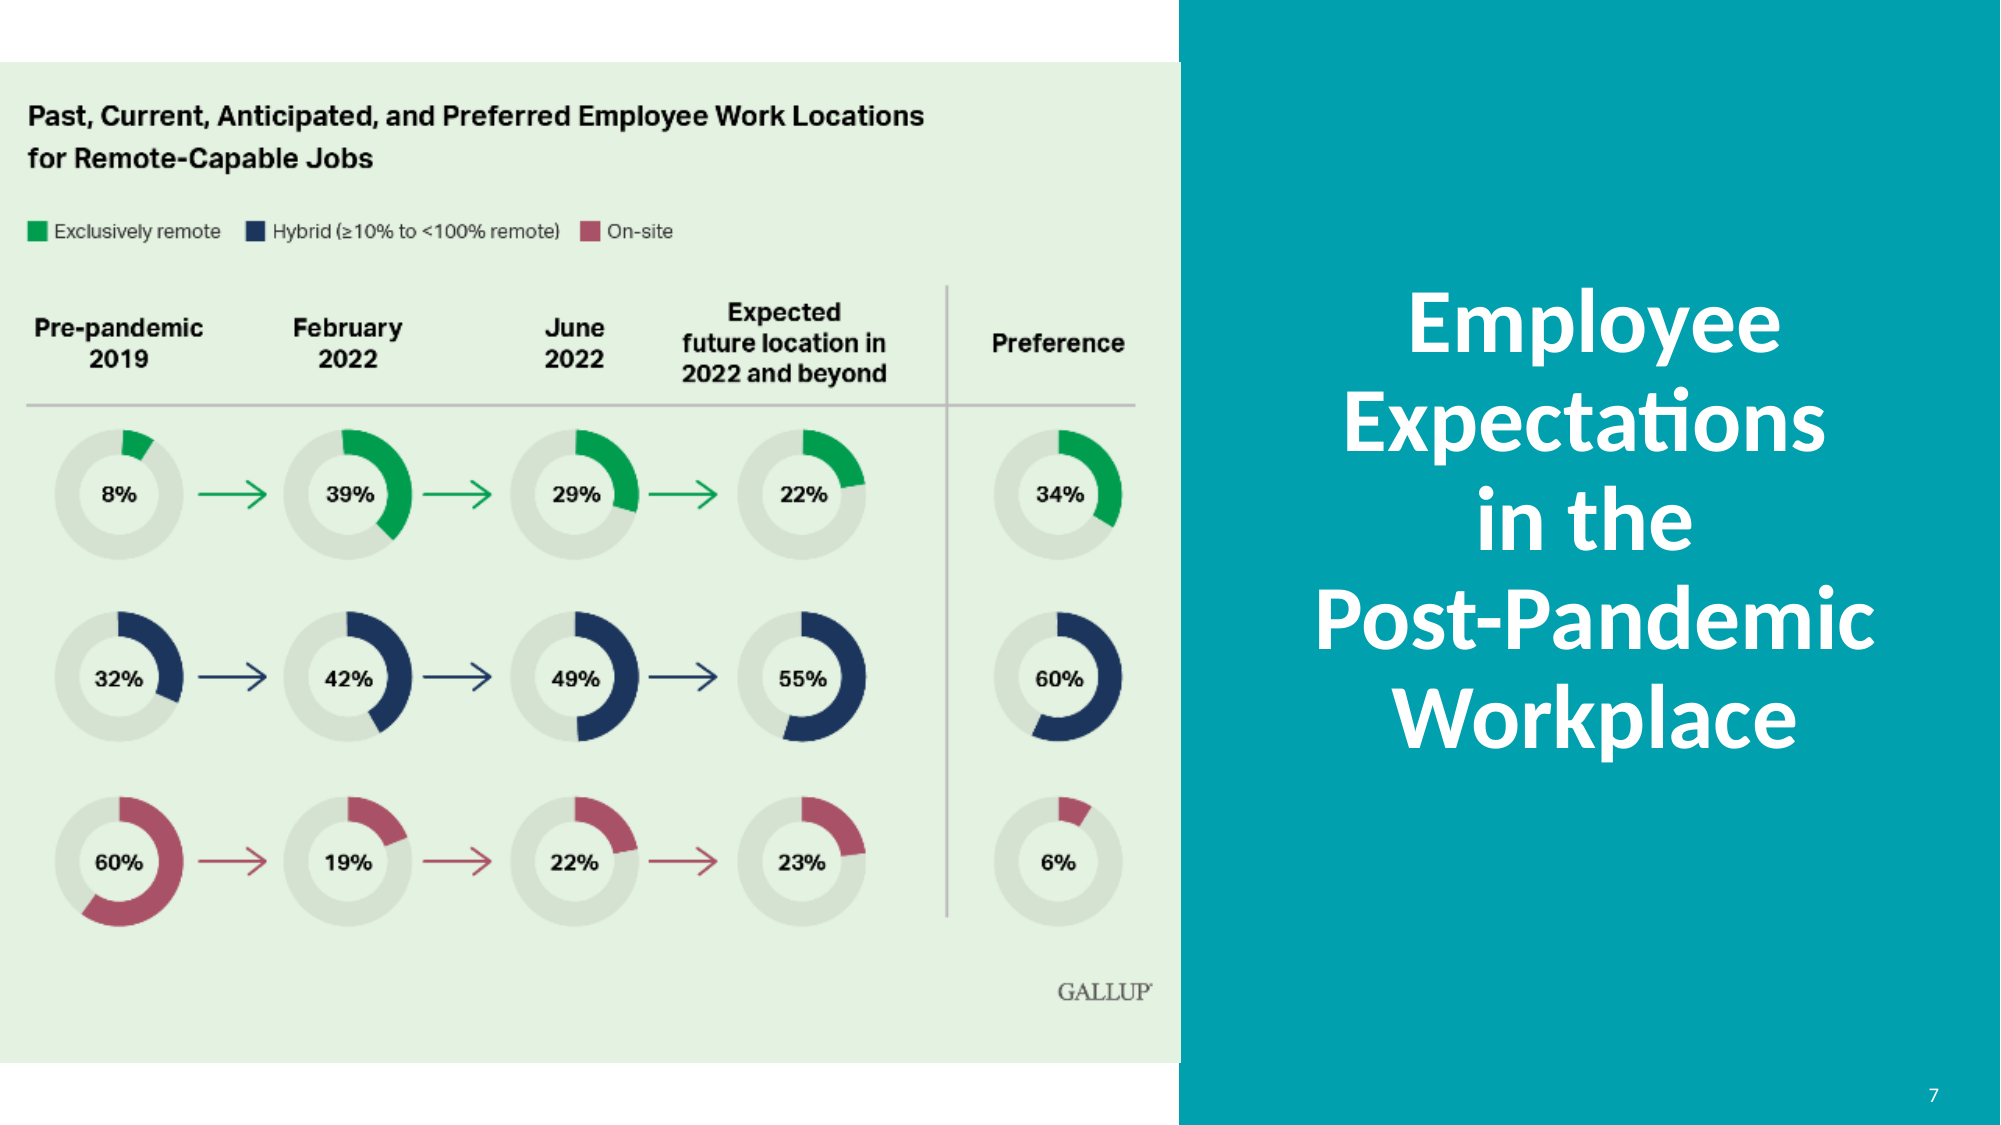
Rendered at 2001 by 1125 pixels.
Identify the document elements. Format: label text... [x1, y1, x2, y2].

slide_number 7 [1487, 1074, 1955, 1113]
picture [0, 62, 1181, 1063]
list Employee Expectations in the Post-Pandemic Workplace [1258, 72, 1933, 970]
